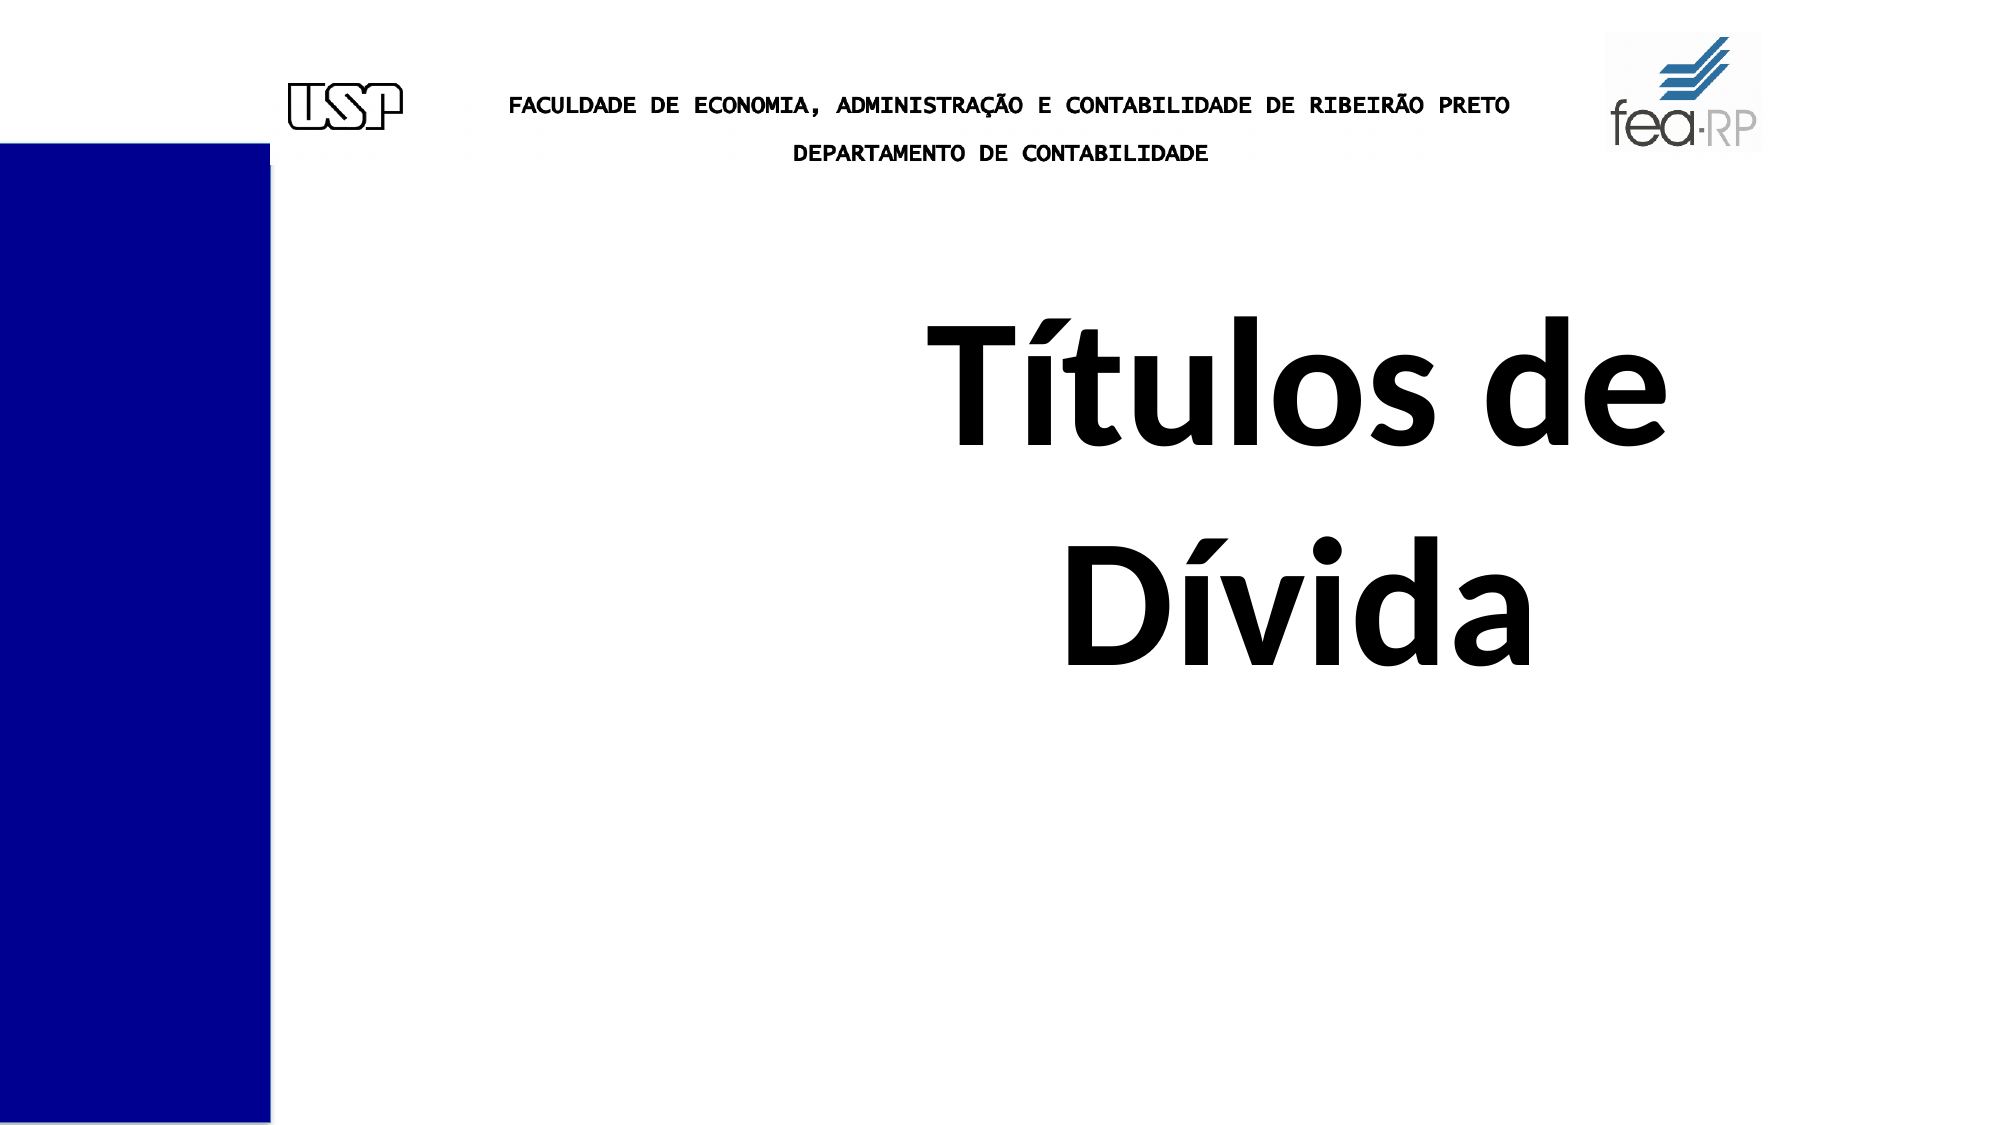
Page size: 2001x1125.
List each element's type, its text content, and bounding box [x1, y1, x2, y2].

picture [270, 14, 1771, 165]
text_box [0, 143, 271, 1123]
text_box Títulos de Dívida [759, 254, 1840, 710]
